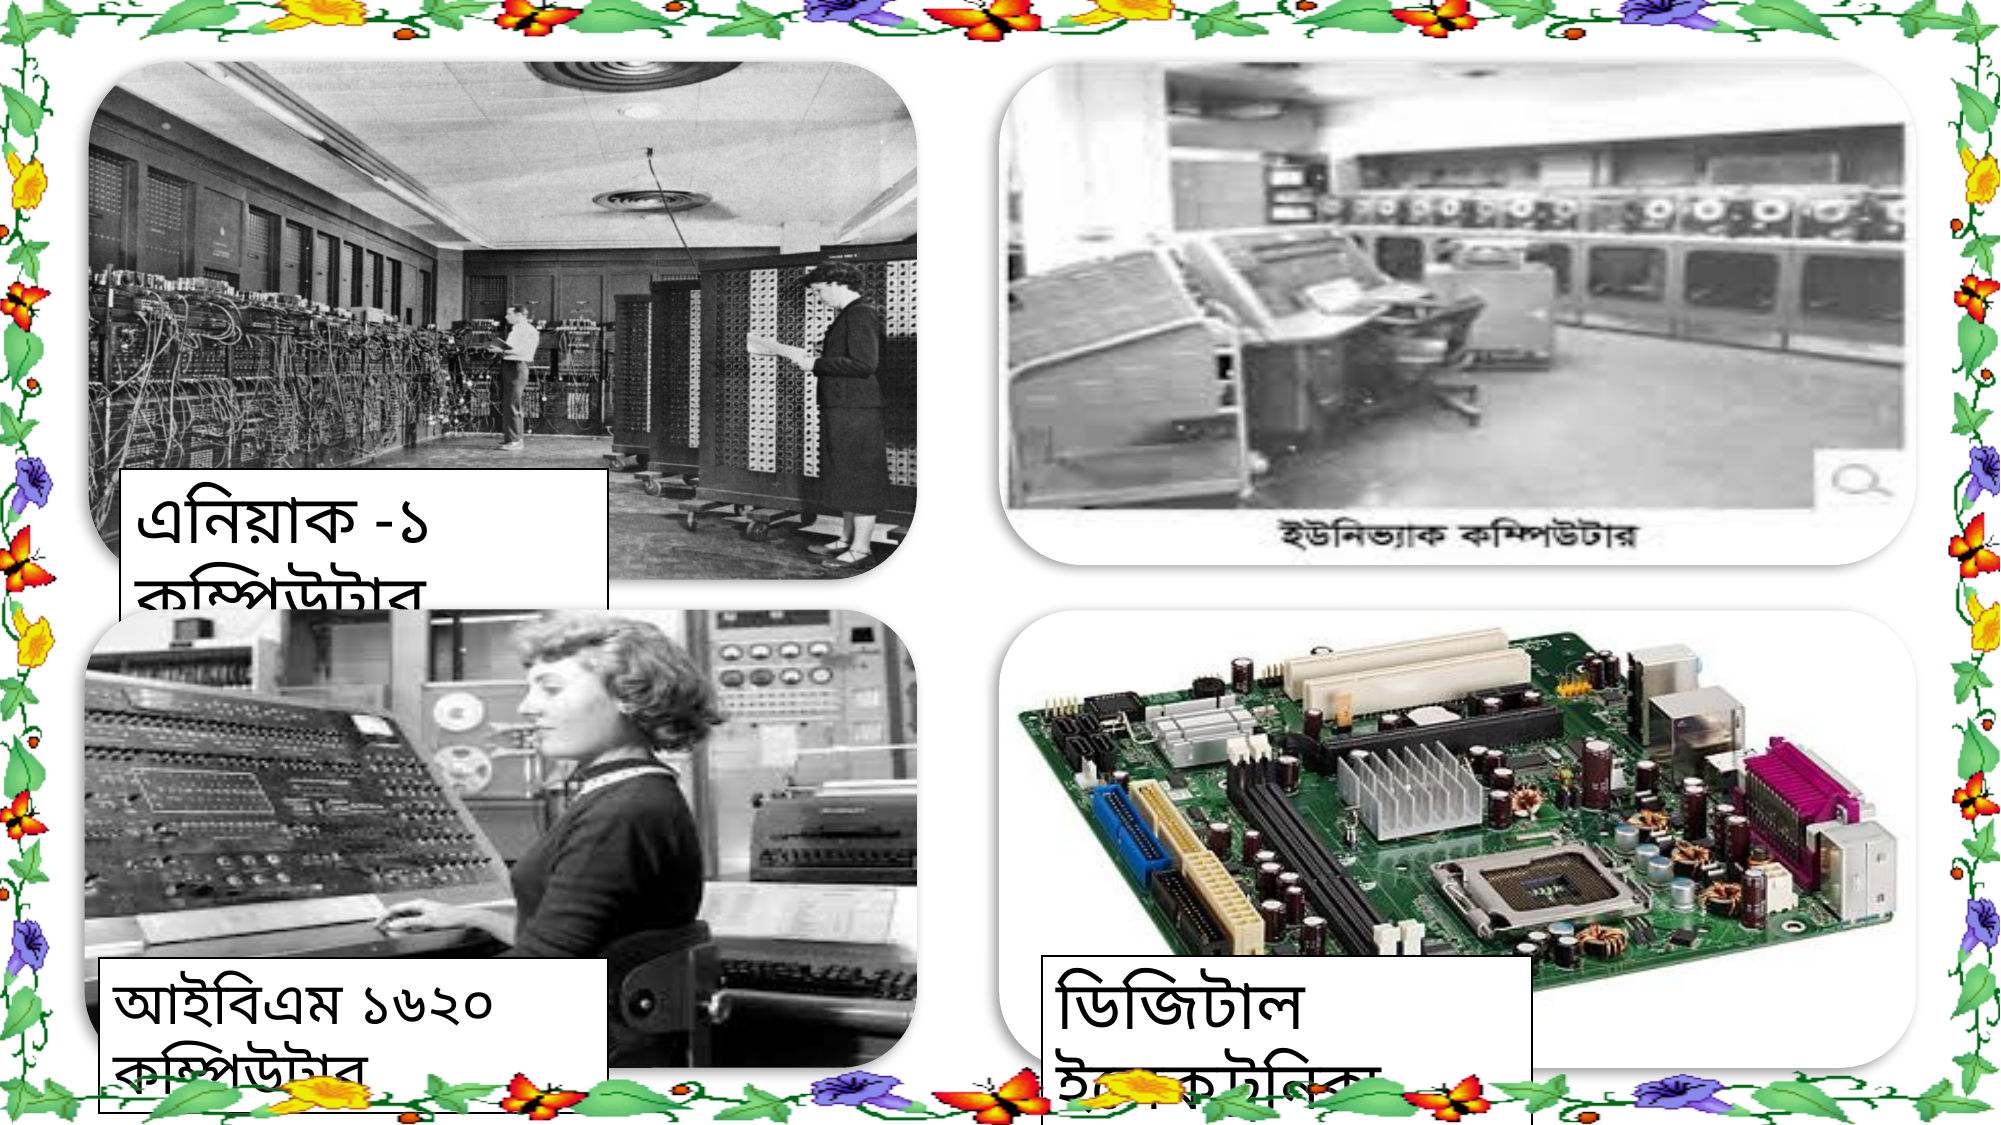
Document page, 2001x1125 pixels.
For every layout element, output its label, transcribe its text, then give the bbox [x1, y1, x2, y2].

text_box এনিয়াক -১ কম্পিউটার [119, 580, 609, 609]
picture [0, 0, 2000, 1125]
